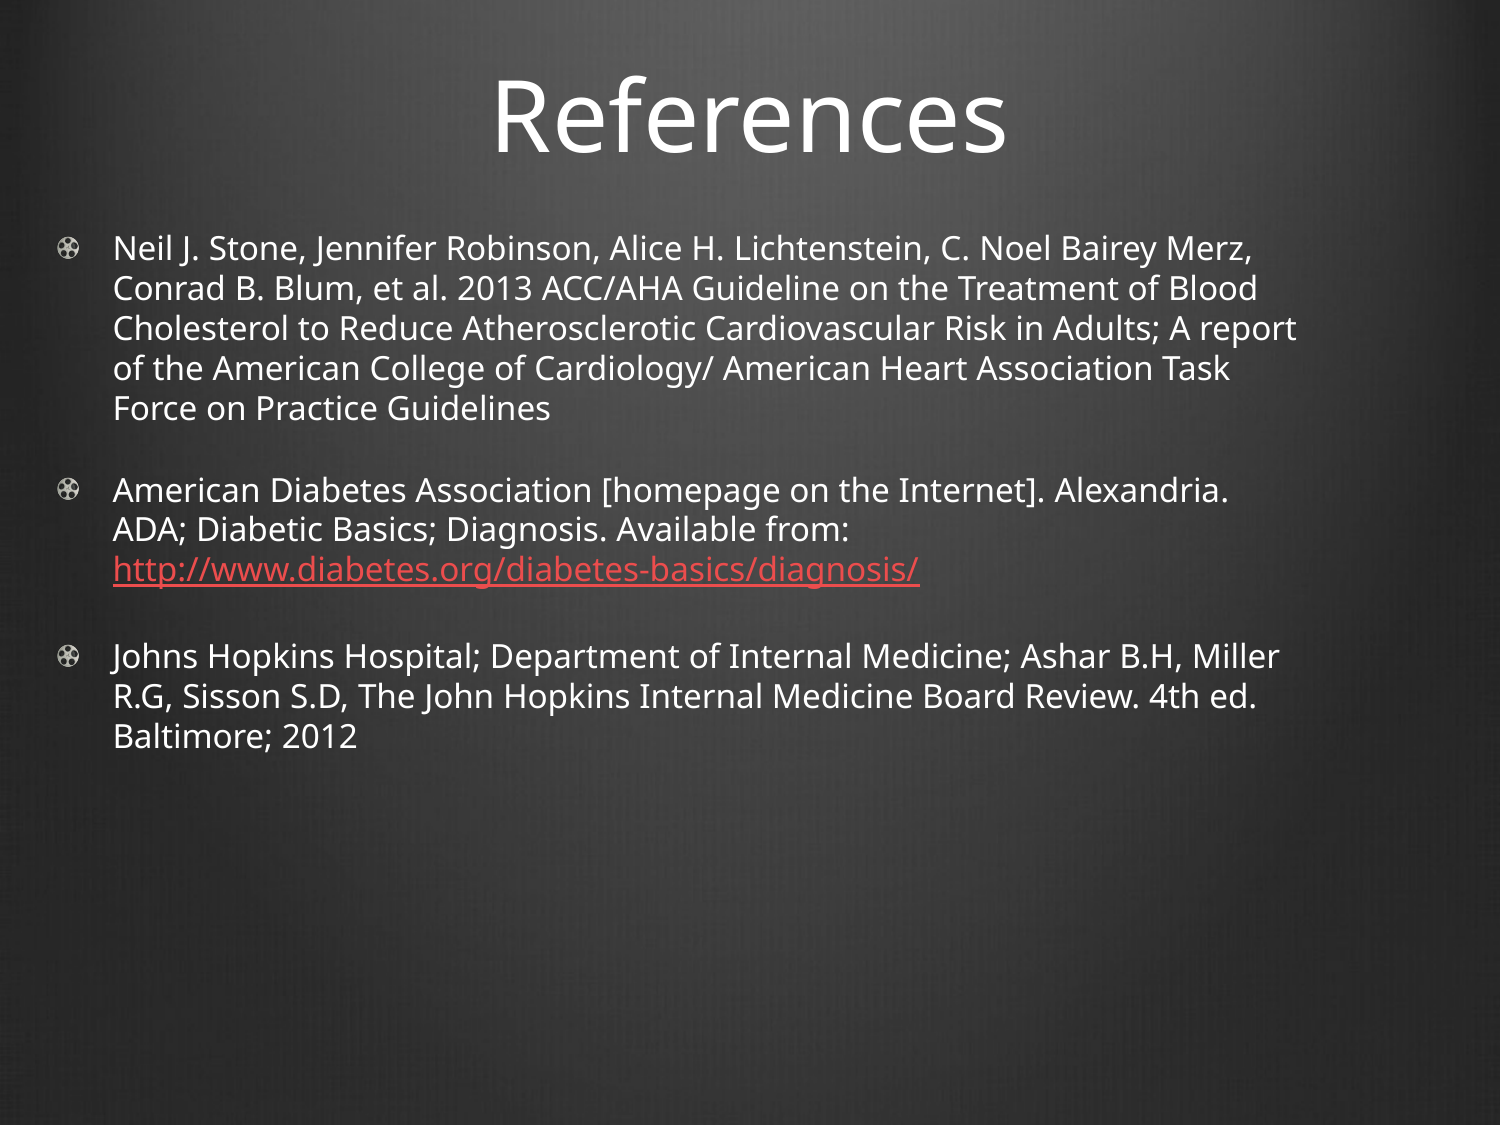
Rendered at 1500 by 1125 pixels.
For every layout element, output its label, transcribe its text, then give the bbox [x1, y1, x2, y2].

text_box Neil J. Stone, Jennifer Robinson, Alice H. Lichtenstein, C. Noel Bairey Merz, Conrad B. Blum, et al. 2013 ACC/AHA Guideline on the Treatment of Blood Cholesterol to Reduce Atherosclerotic Cardiovascular Risk in Adults; A report of the American College of Cardiology/ American Heart Association Task Force on Practice Guidelines American Diabetes Association [homepage on the Internet]. Alexandria. ADA; Diabetic Basics; Diagnosis. Available from: http://www.diabetes.org/diabetes-basics/diagnosis/ Johns Hopkins Hospital; Department of Internal Medicine; Ashar B.H, Miller R.G, Sisson S.D, The John Hopkins Internal Medicine Board Review. 4th ed. Baltimore; 2012 [41, 219, 1329, 965]
picture [56, 235, 80, 260]
picture [56, 476, 80, 501]
picture [56, 643, 80, 668]
text_box References [112, 0, 1388, 230]
